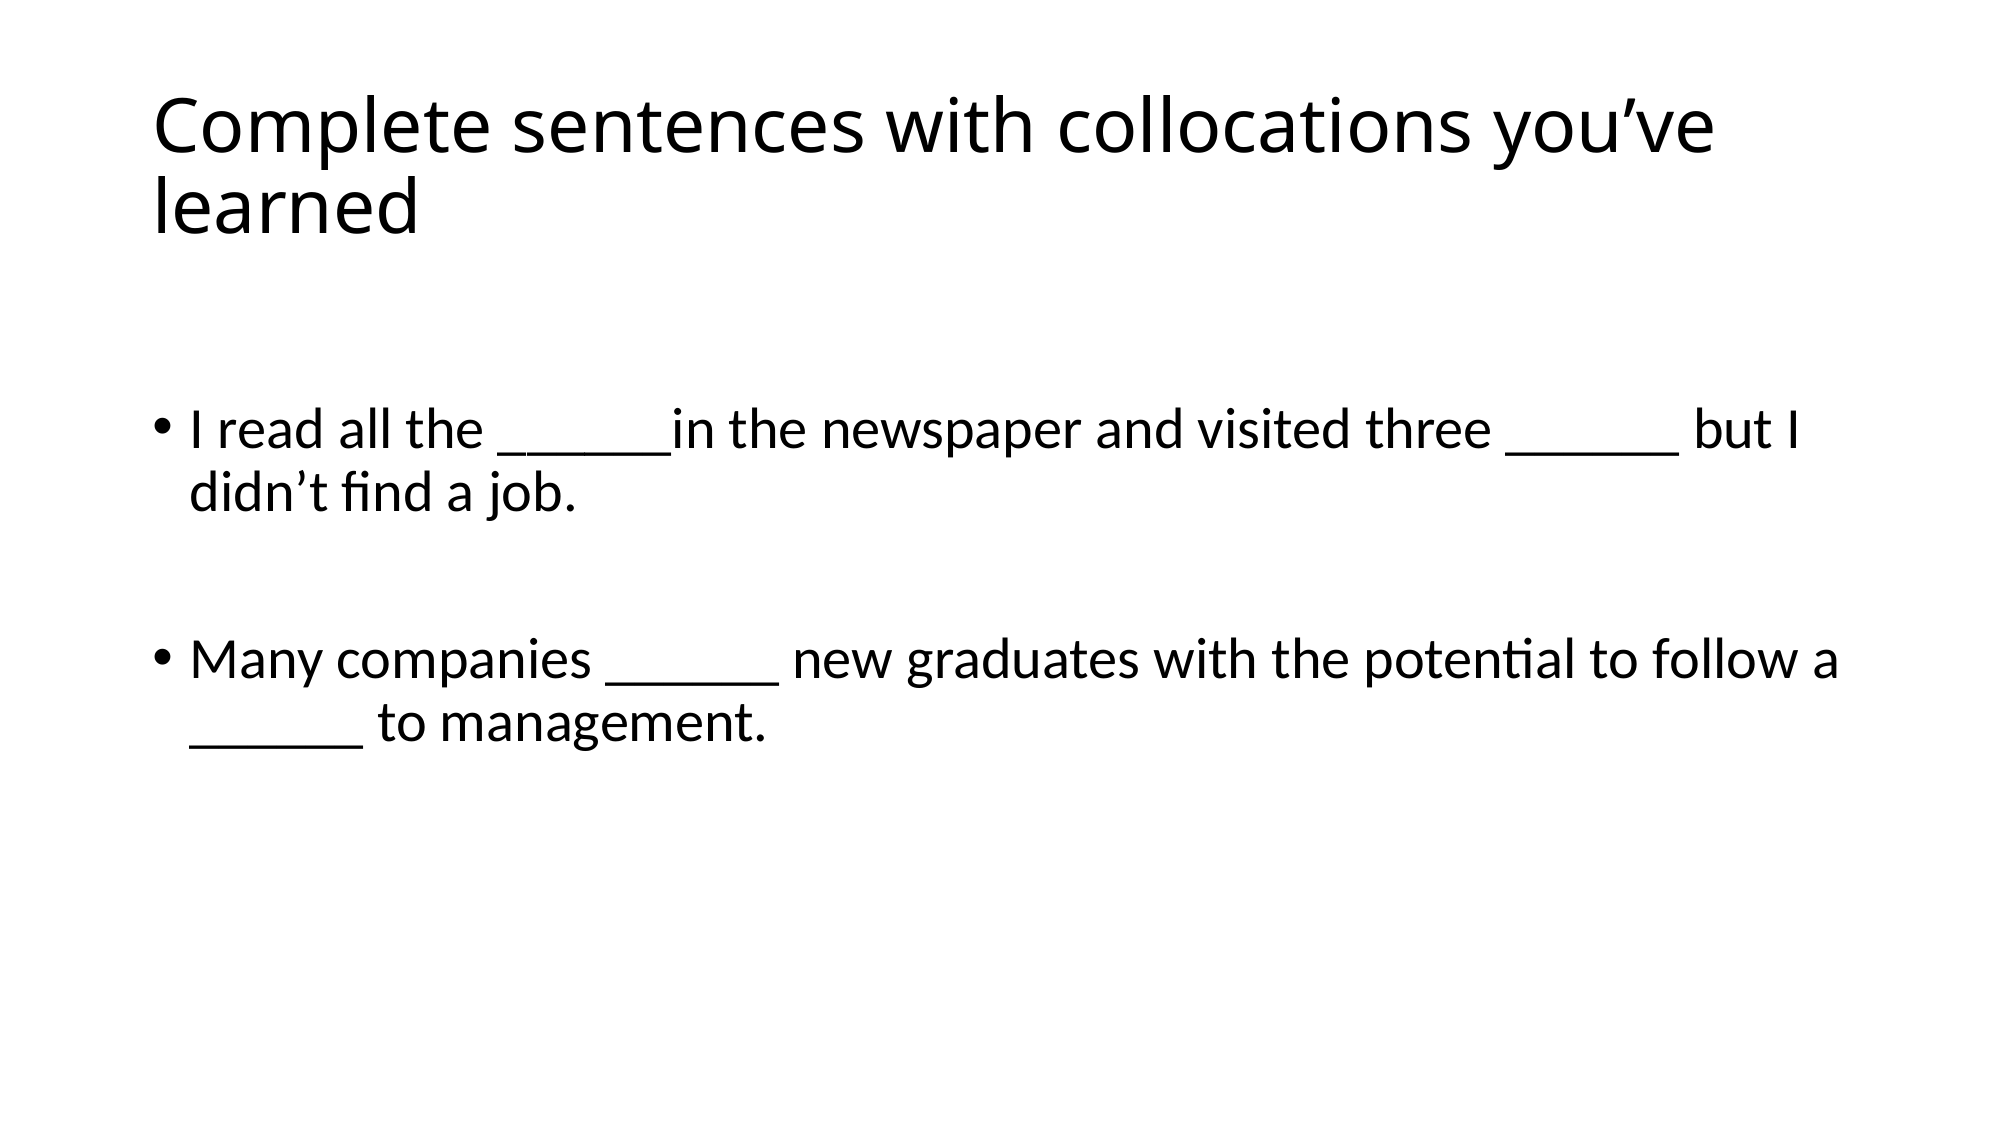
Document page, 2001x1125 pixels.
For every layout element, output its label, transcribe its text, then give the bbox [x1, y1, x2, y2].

list I read all the ______in the newspaper and visited three ______ but I didn’t find a job. Many companies ______ new graduates with the potential to follow a ______ to management. [137, 299, 1863, 1014]
title Complete sentences with collocations you’ve learned [137, 59, 1863, 278]
